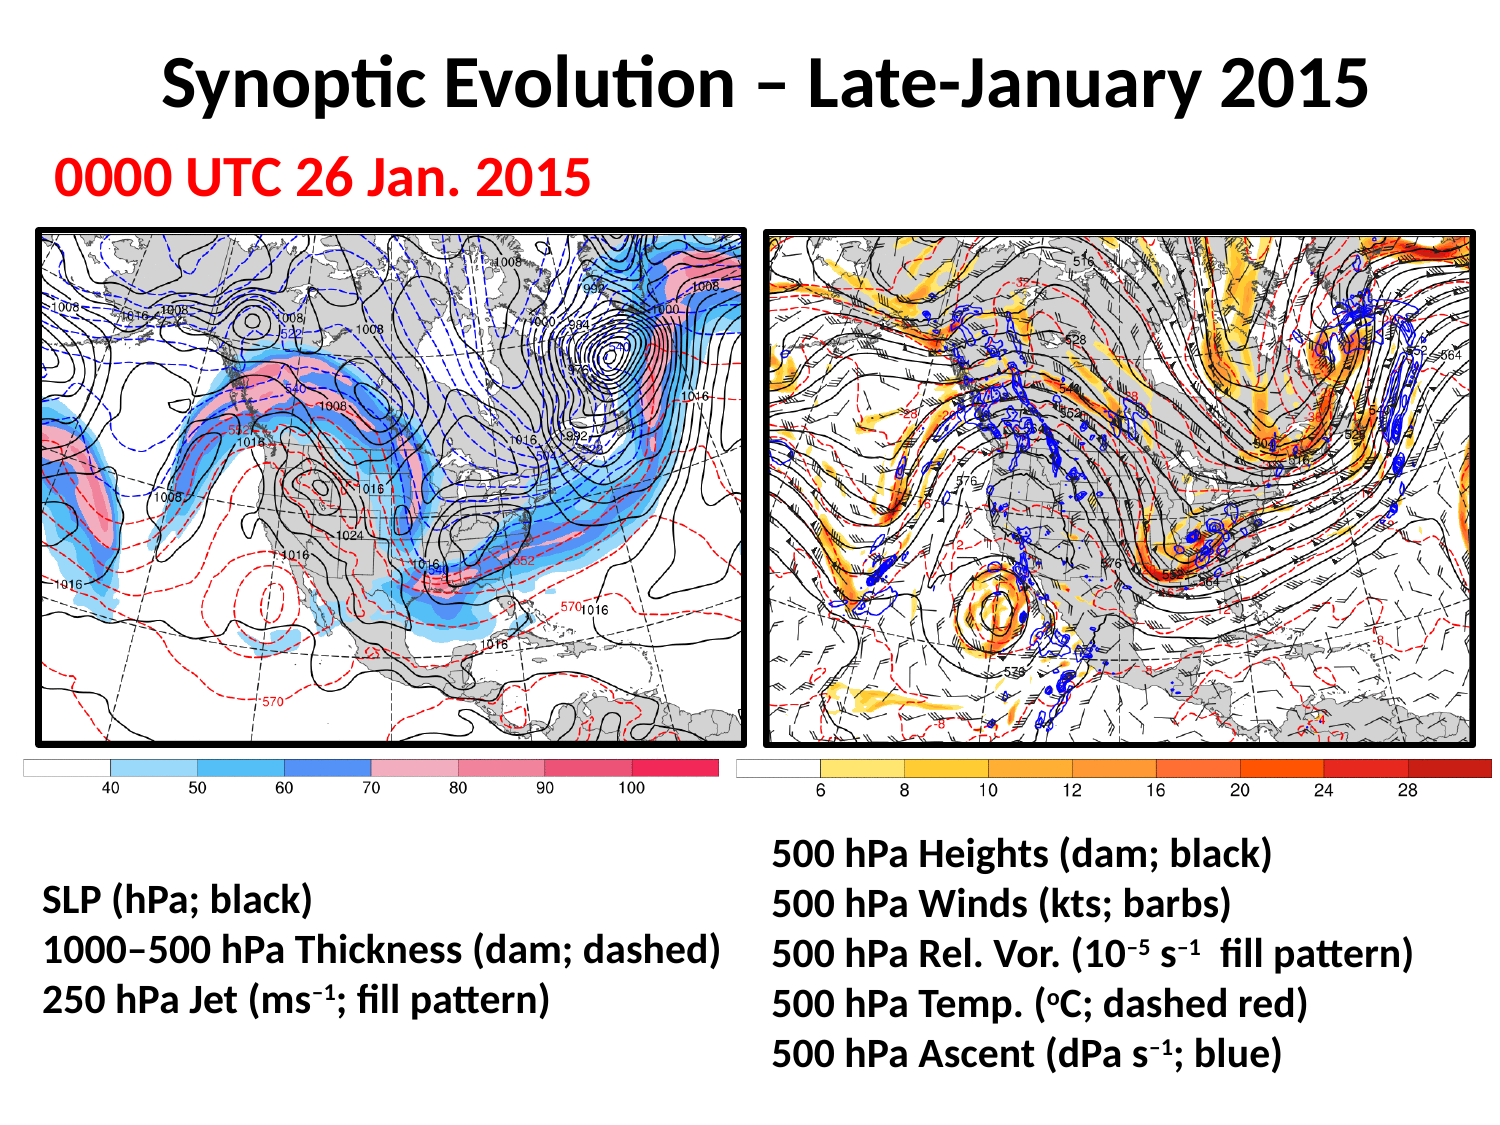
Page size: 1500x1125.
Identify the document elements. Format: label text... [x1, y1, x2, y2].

picture [768, 234, 1471, 743]
picture [41, 233, 742, 742]
picture [735, 757, 1494, 797]
text_box 0000 UTC 26 Jan. 2015 [39, 130, 1316, 216]
text_box Synoptic Evolution – Late-January 2015 [129, 25, 1405, 130]
text_box 500 hPa Heights (dam; black) 500 hPa Winds (kts; barbs) 500 hPa Rel. Vor. (10–5 s–1 fill pattern) 500 hPa Temp. (oC; dashed red) 500 hPa Ascent (dPa s–1; blue) [756, 818, 1470, 1104]
picture [22, 756, 720, 794]
text_box SLP (hPa; black) 1000–500 hPa Thickness (dam; dashed) 250 hPa Jet (ms–1; fill pattern) [27, 864, 756, 1029]
